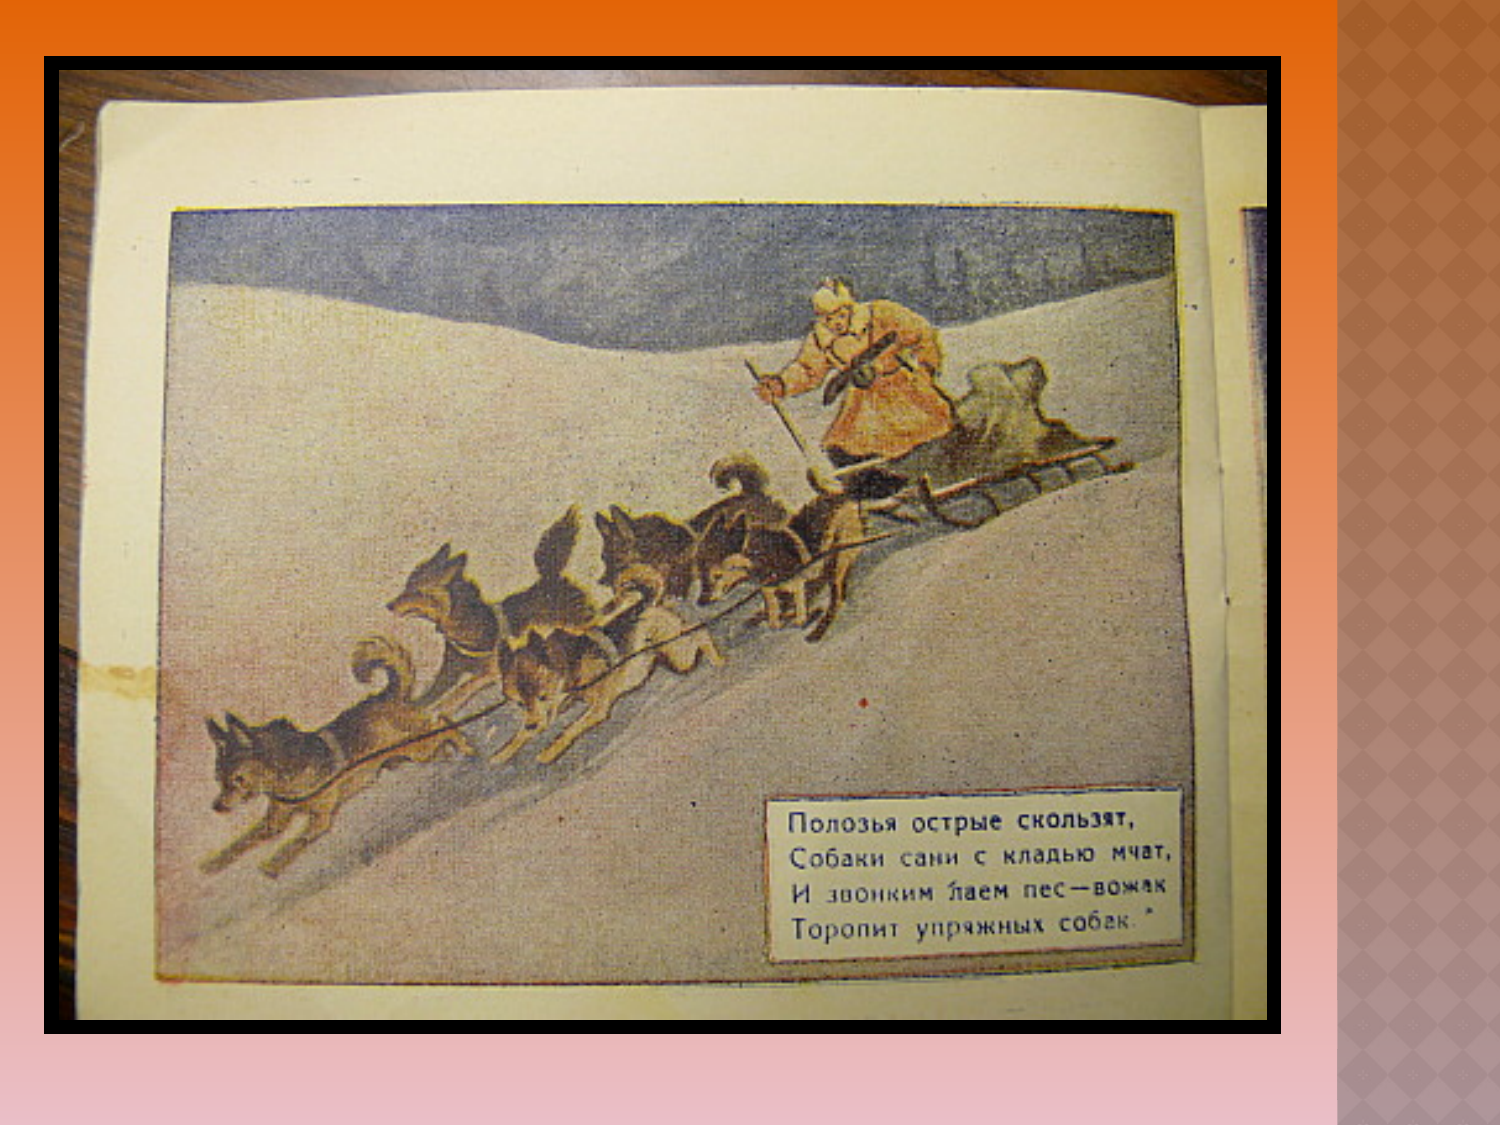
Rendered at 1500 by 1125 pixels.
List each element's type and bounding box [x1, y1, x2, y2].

picture [58, 69, 1268, 1021]
